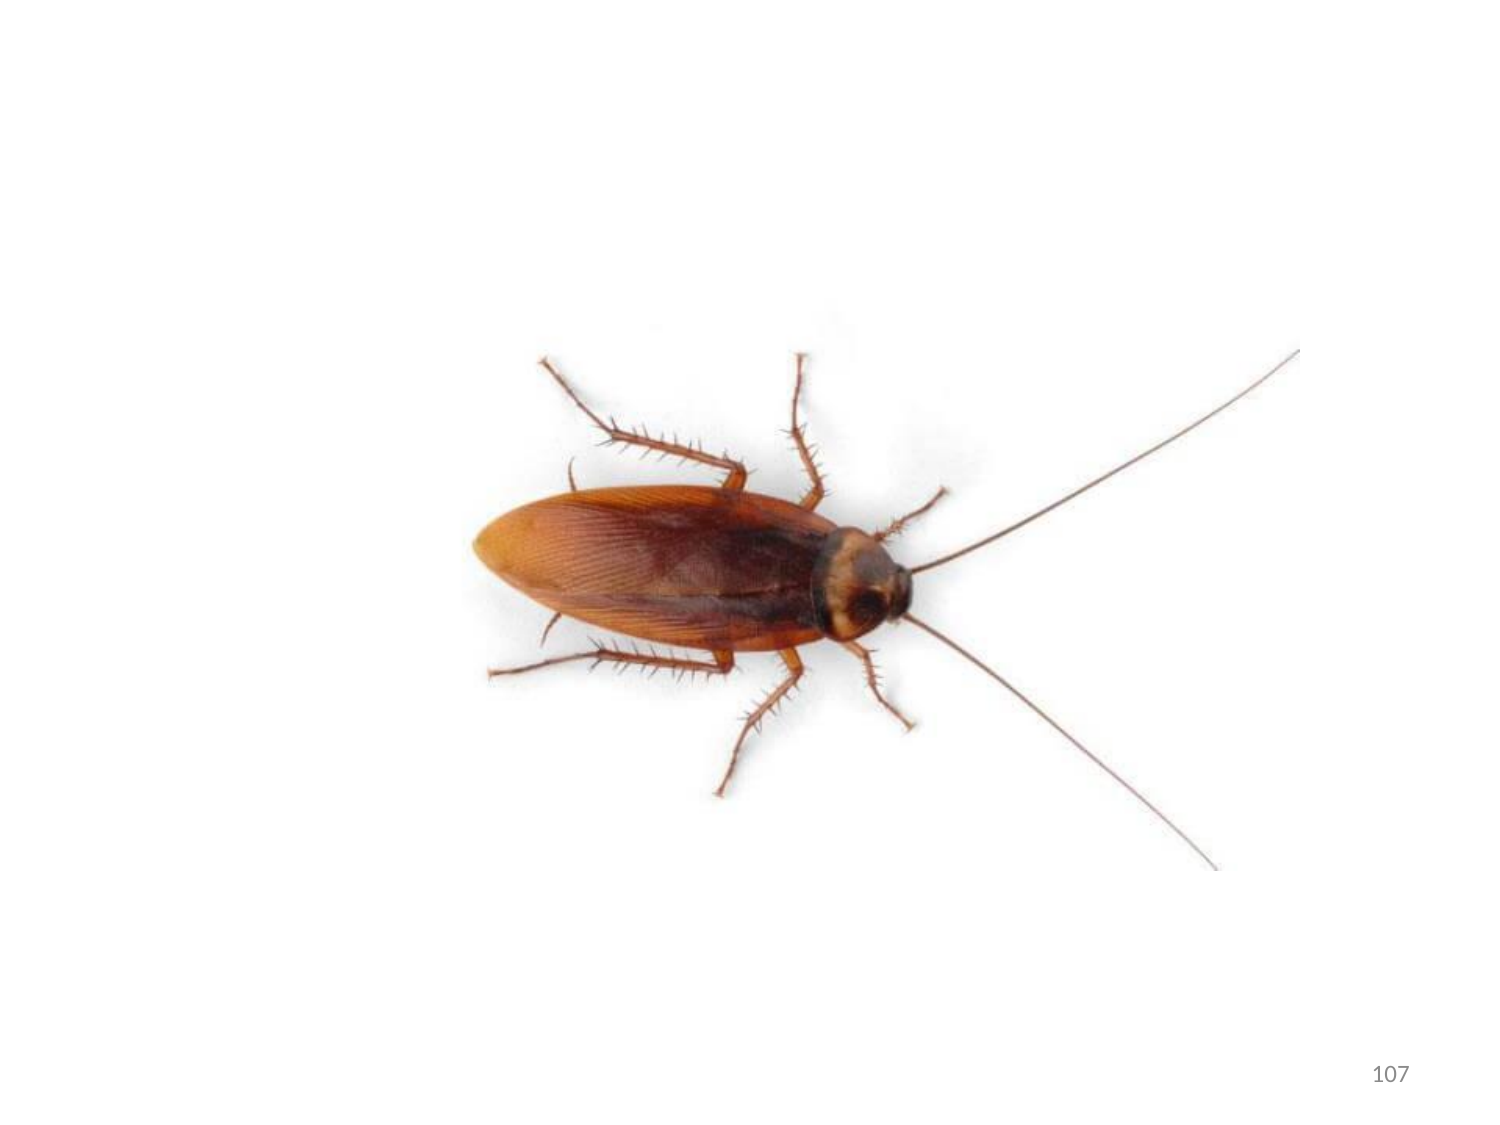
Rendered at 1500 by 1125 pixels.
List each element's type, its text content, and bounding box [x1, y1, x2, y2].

picture [362, 287, 1301, 871]
slide_number 107 [1074, 1042, 1425, 1103]
